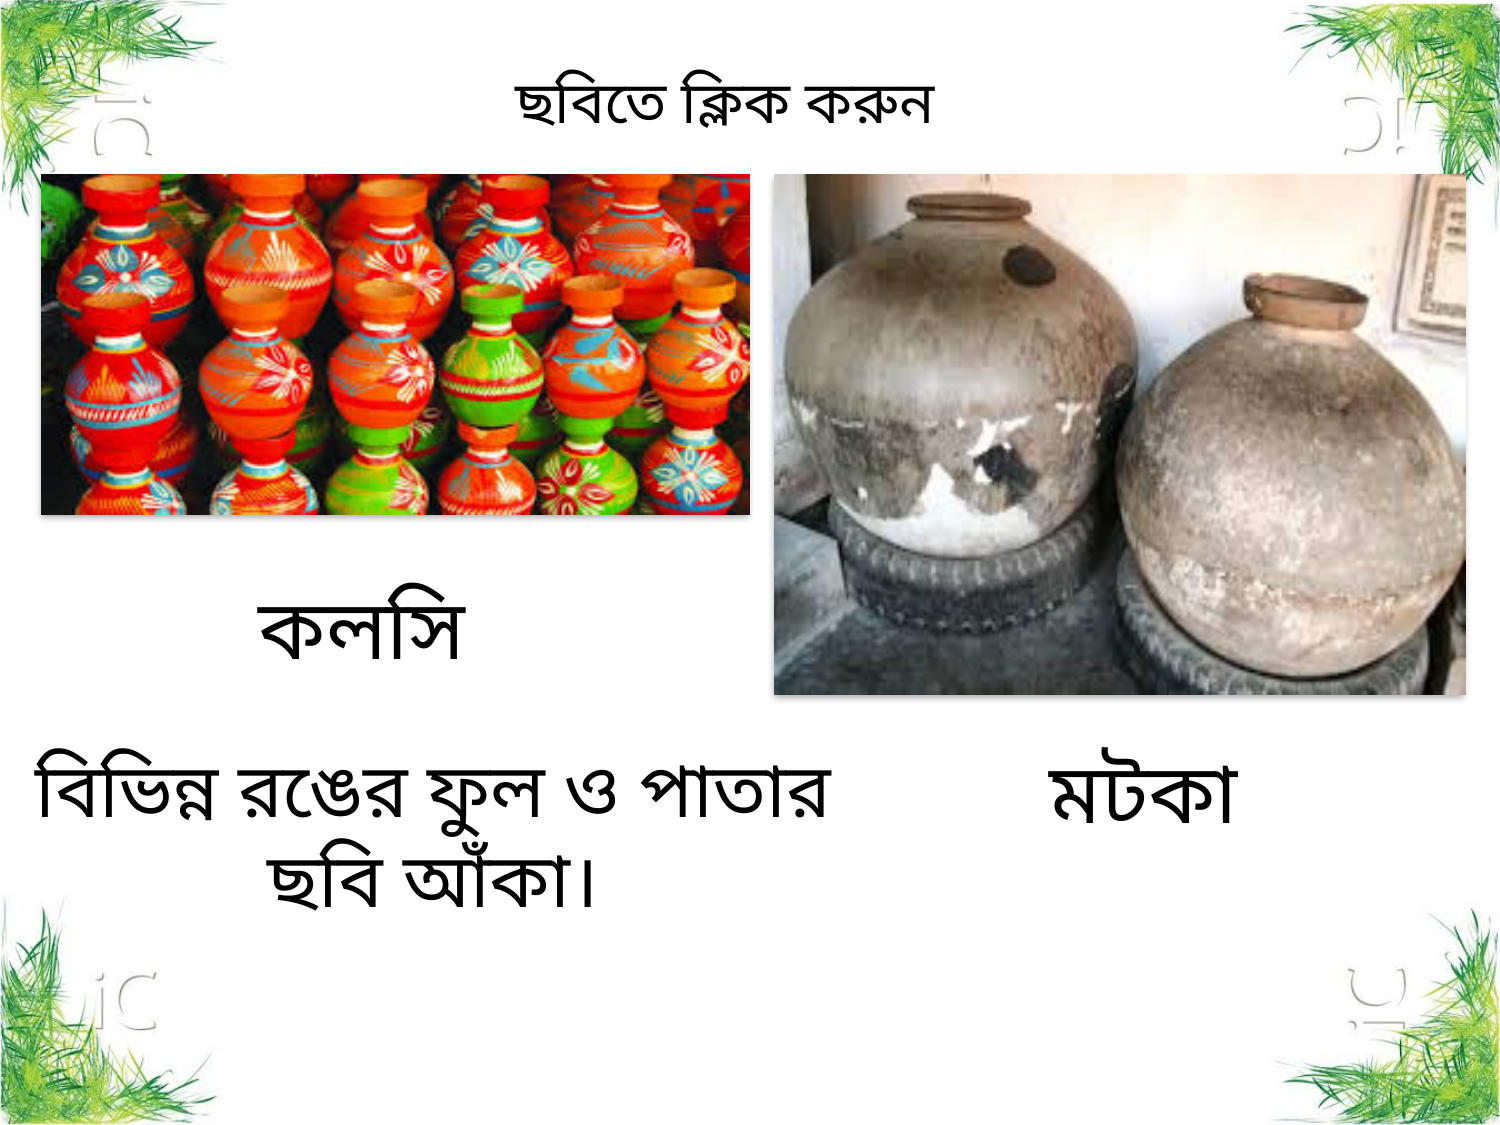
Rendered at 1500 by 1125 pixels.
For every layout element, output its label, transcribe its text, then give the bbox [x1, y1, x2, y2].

text_box মটকা [960, 719, 1327, 861]
text_box বিভিন্ন রঙের ফুল ও পাতার ছবি আঁকা। [0, 740, 914, 924]
picture [0, 0, 751, 516]
text_box ছবিতে ক্লিক করুন [492, 35, 958, 164]
picture [774, 2, 1500, 696]
picture [1249, 874, 1500, 1125]
picture [0, 874, 251, 1125]
text_box কলসি [73, 555, 652, 697]
